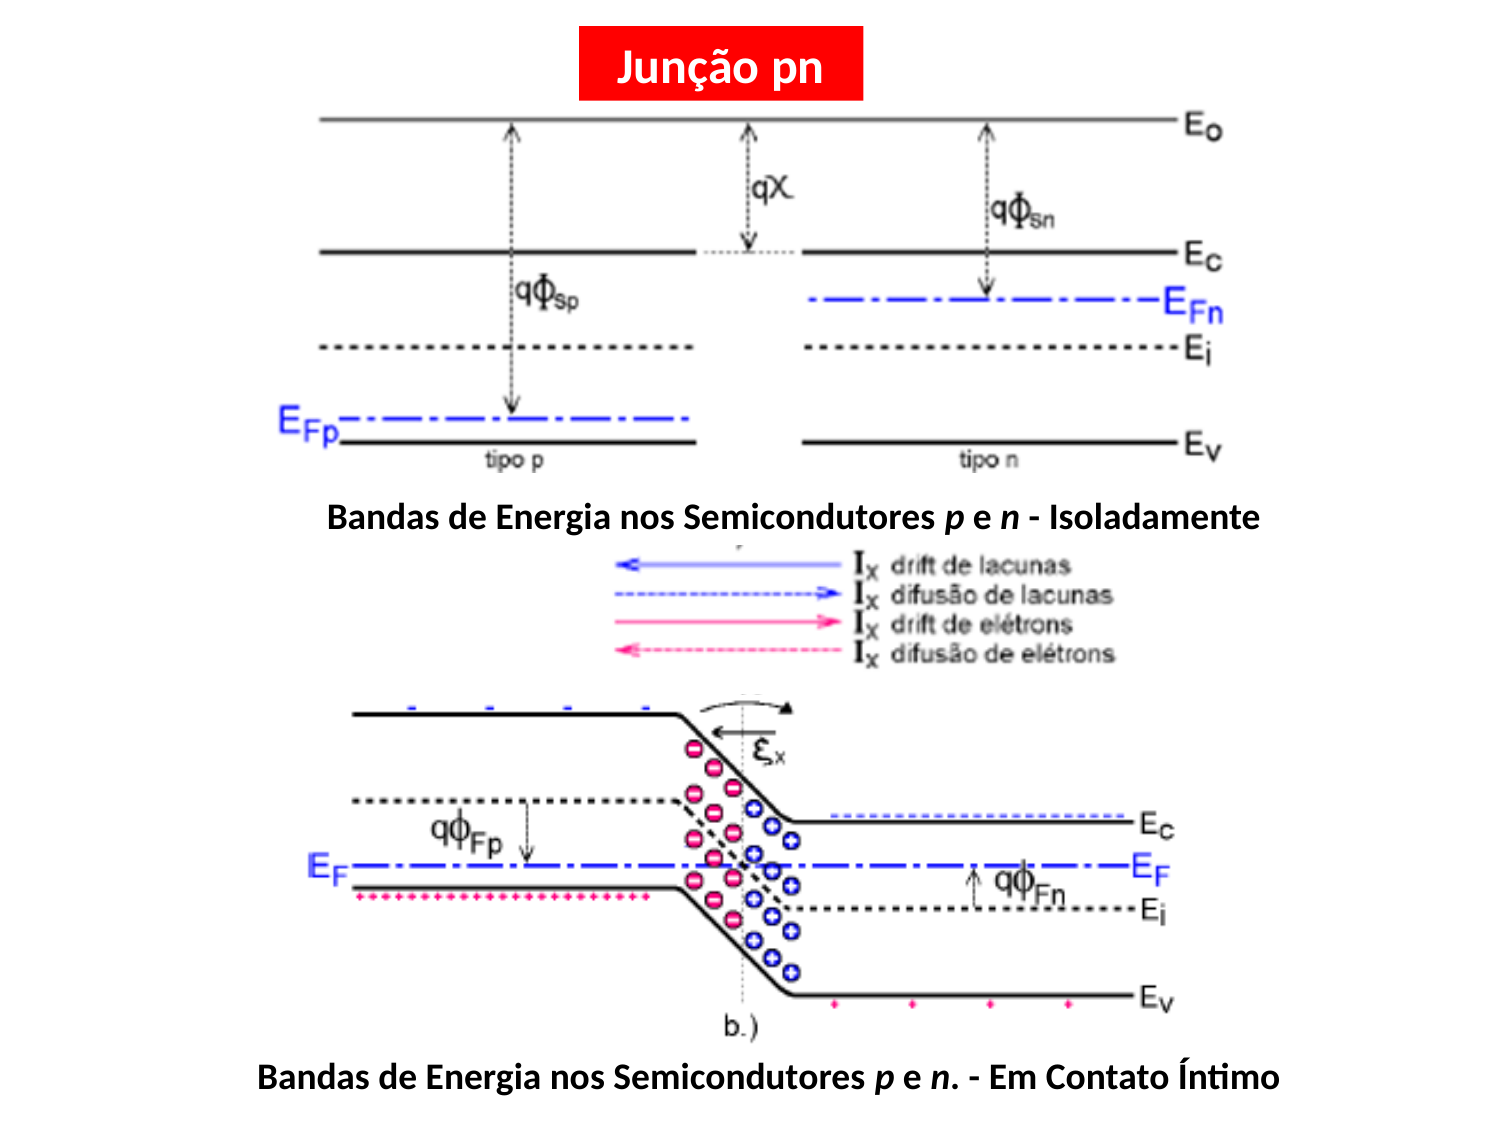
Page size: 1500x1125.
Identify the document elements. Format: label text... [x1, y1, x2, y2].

text_box Junção pn [579, 26, 864, 100]
text_box Bandas de Energia nos Semicondutores p e n. - Em Contato Íntimo [232, 1045, 1305, 1105]
picture [286, 545, 1214, 1048]
picture [253, 101, 1247, 474]
text_box Bandas de Energia nos Semicondutores p e n - Isoladamente [306, 484, 1282, 545]
